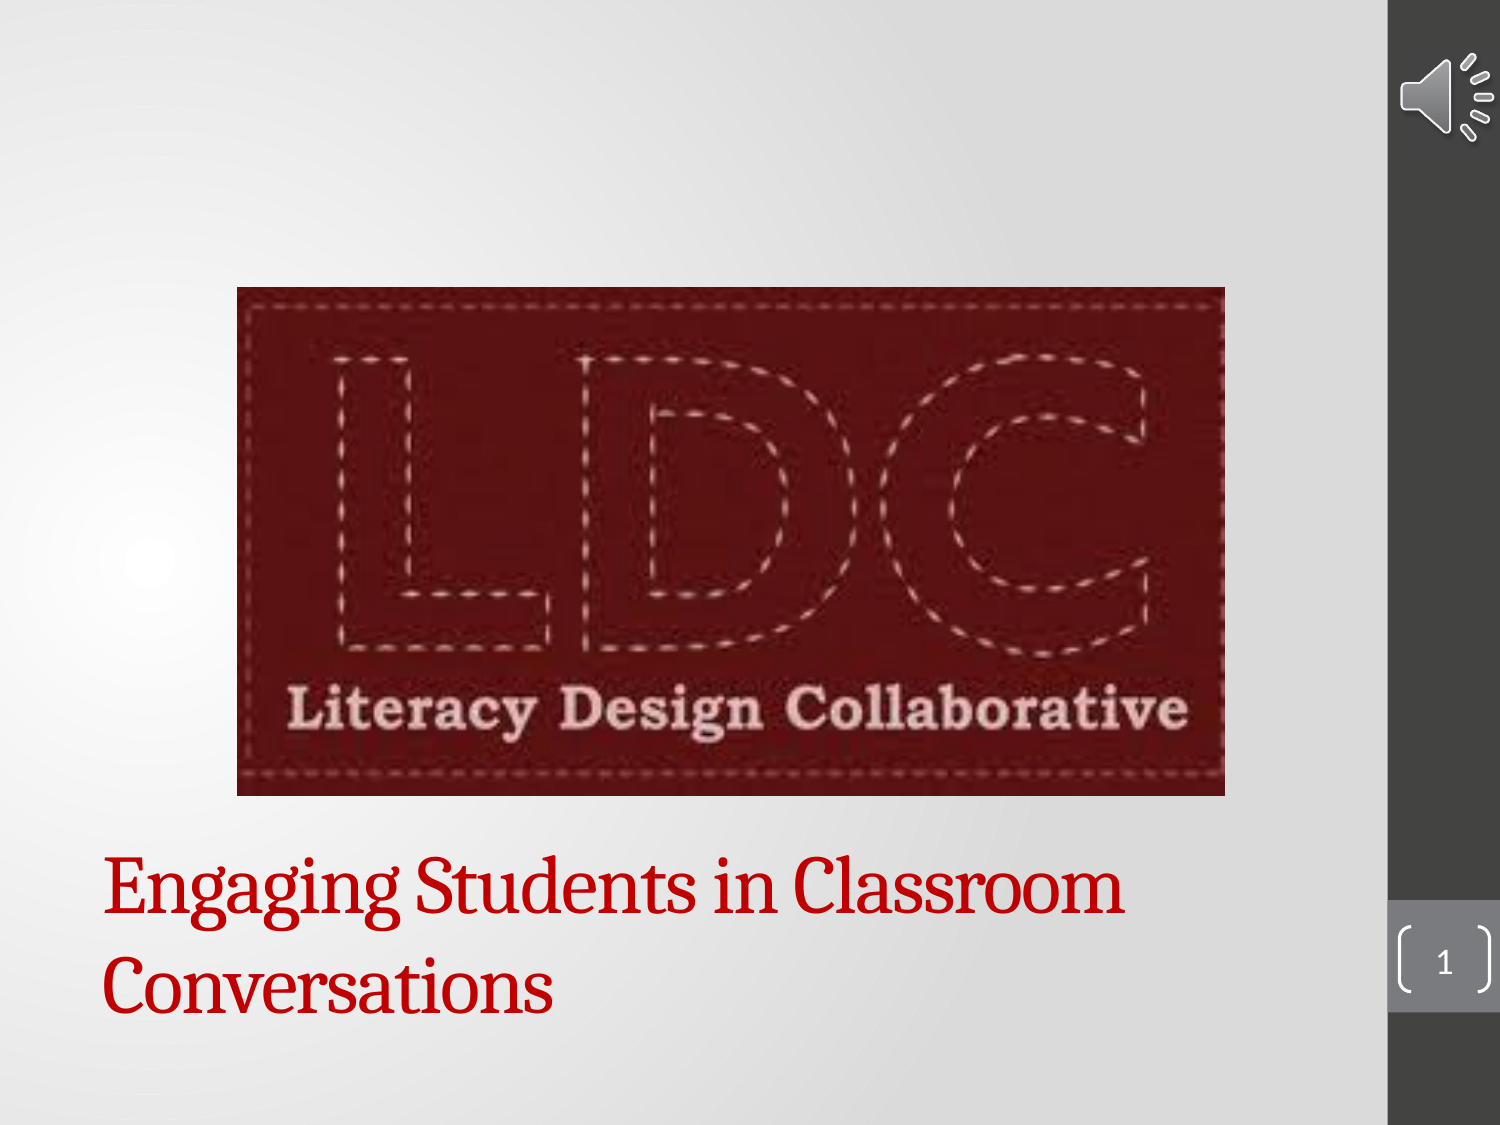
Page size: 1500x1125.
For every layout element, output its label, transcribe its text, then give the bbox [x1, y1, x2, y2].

picture [1399, 49, 1500, 151]
picture [236, 286, 1226, 797]
title Engaging Students in Classroom Conversations [87, 825, 1325, 1038]
slide_number 1 [1397, 925, 1492, 994]
